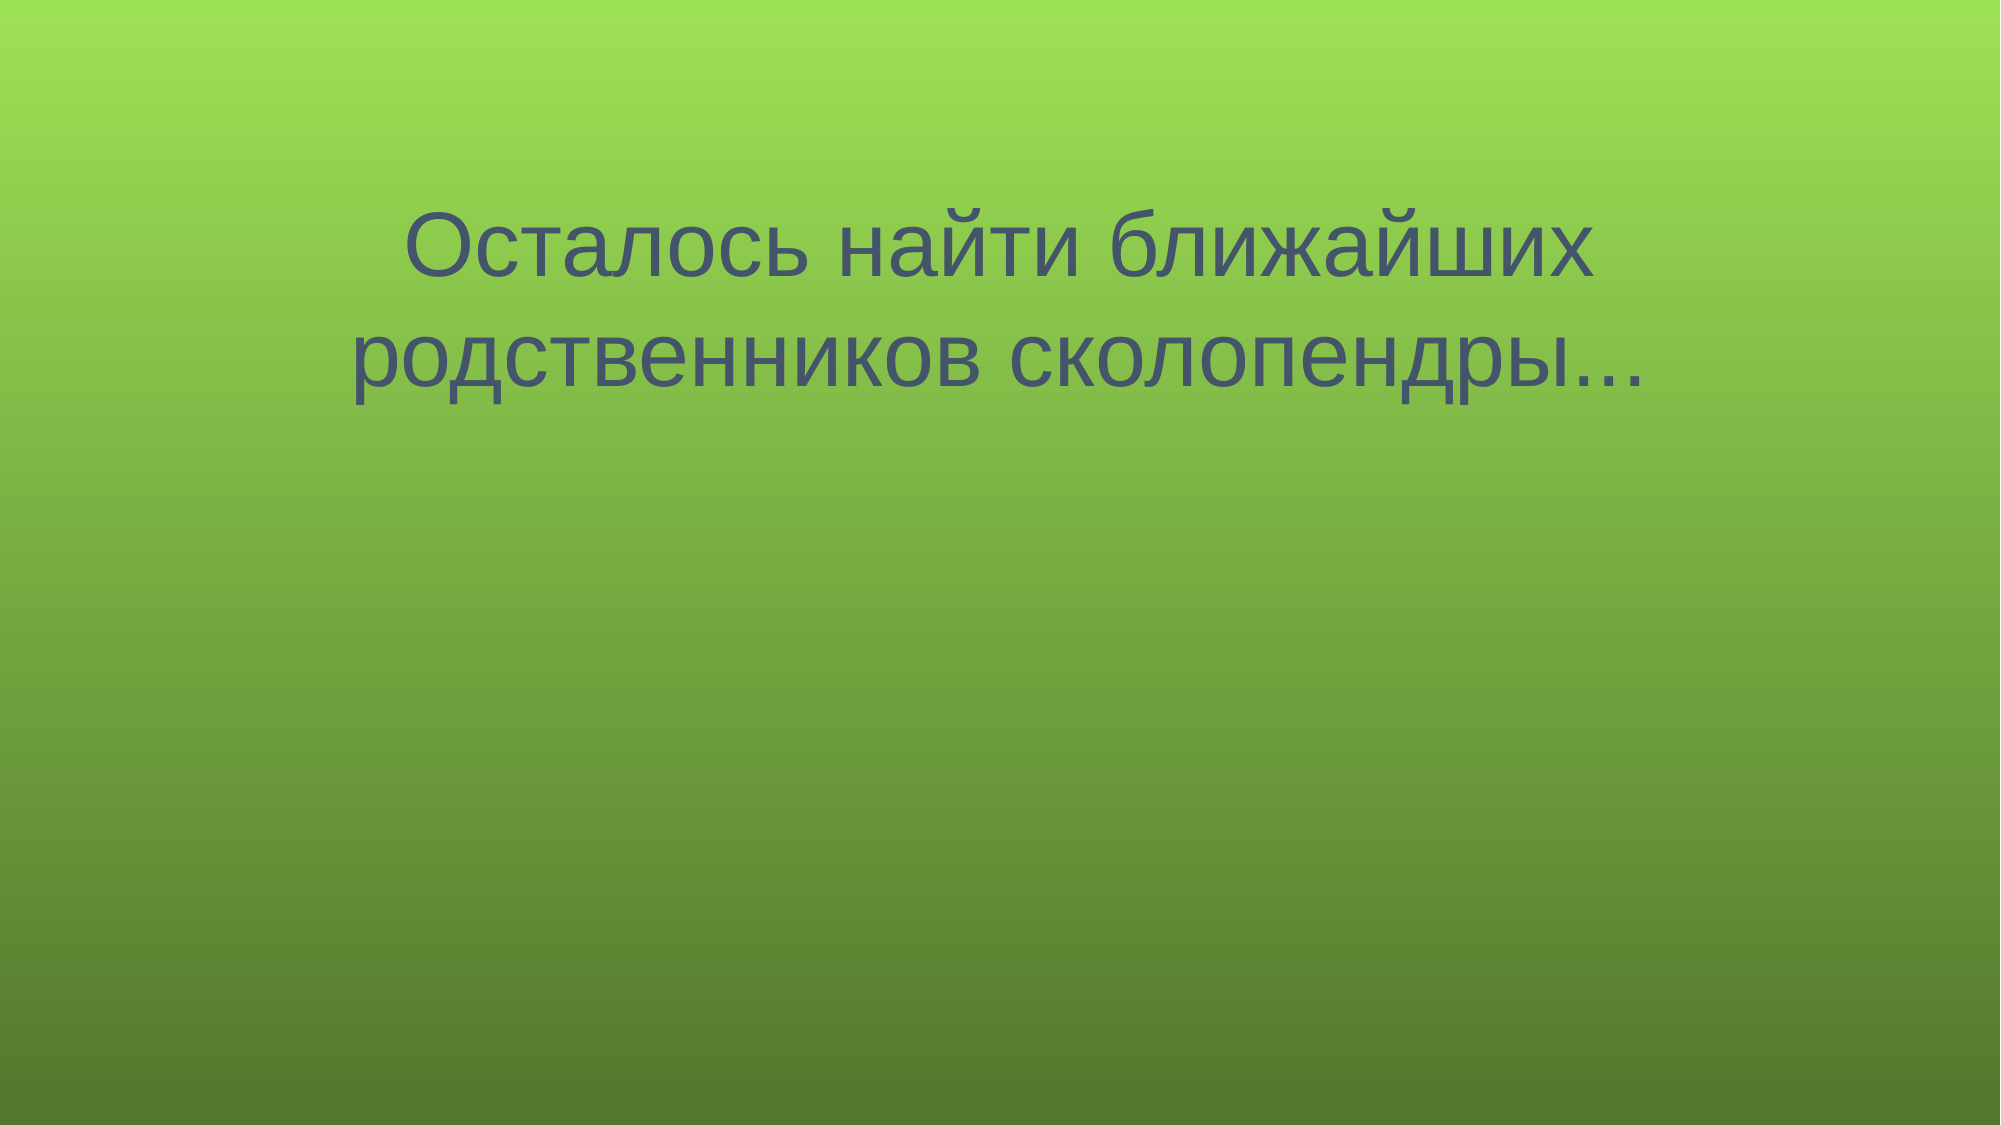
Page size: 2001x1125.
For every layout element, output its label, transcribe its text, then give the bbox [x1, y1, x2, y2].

title Осталось найти ближайших родственников сколопендры... [137, 59, 1863, 530]
